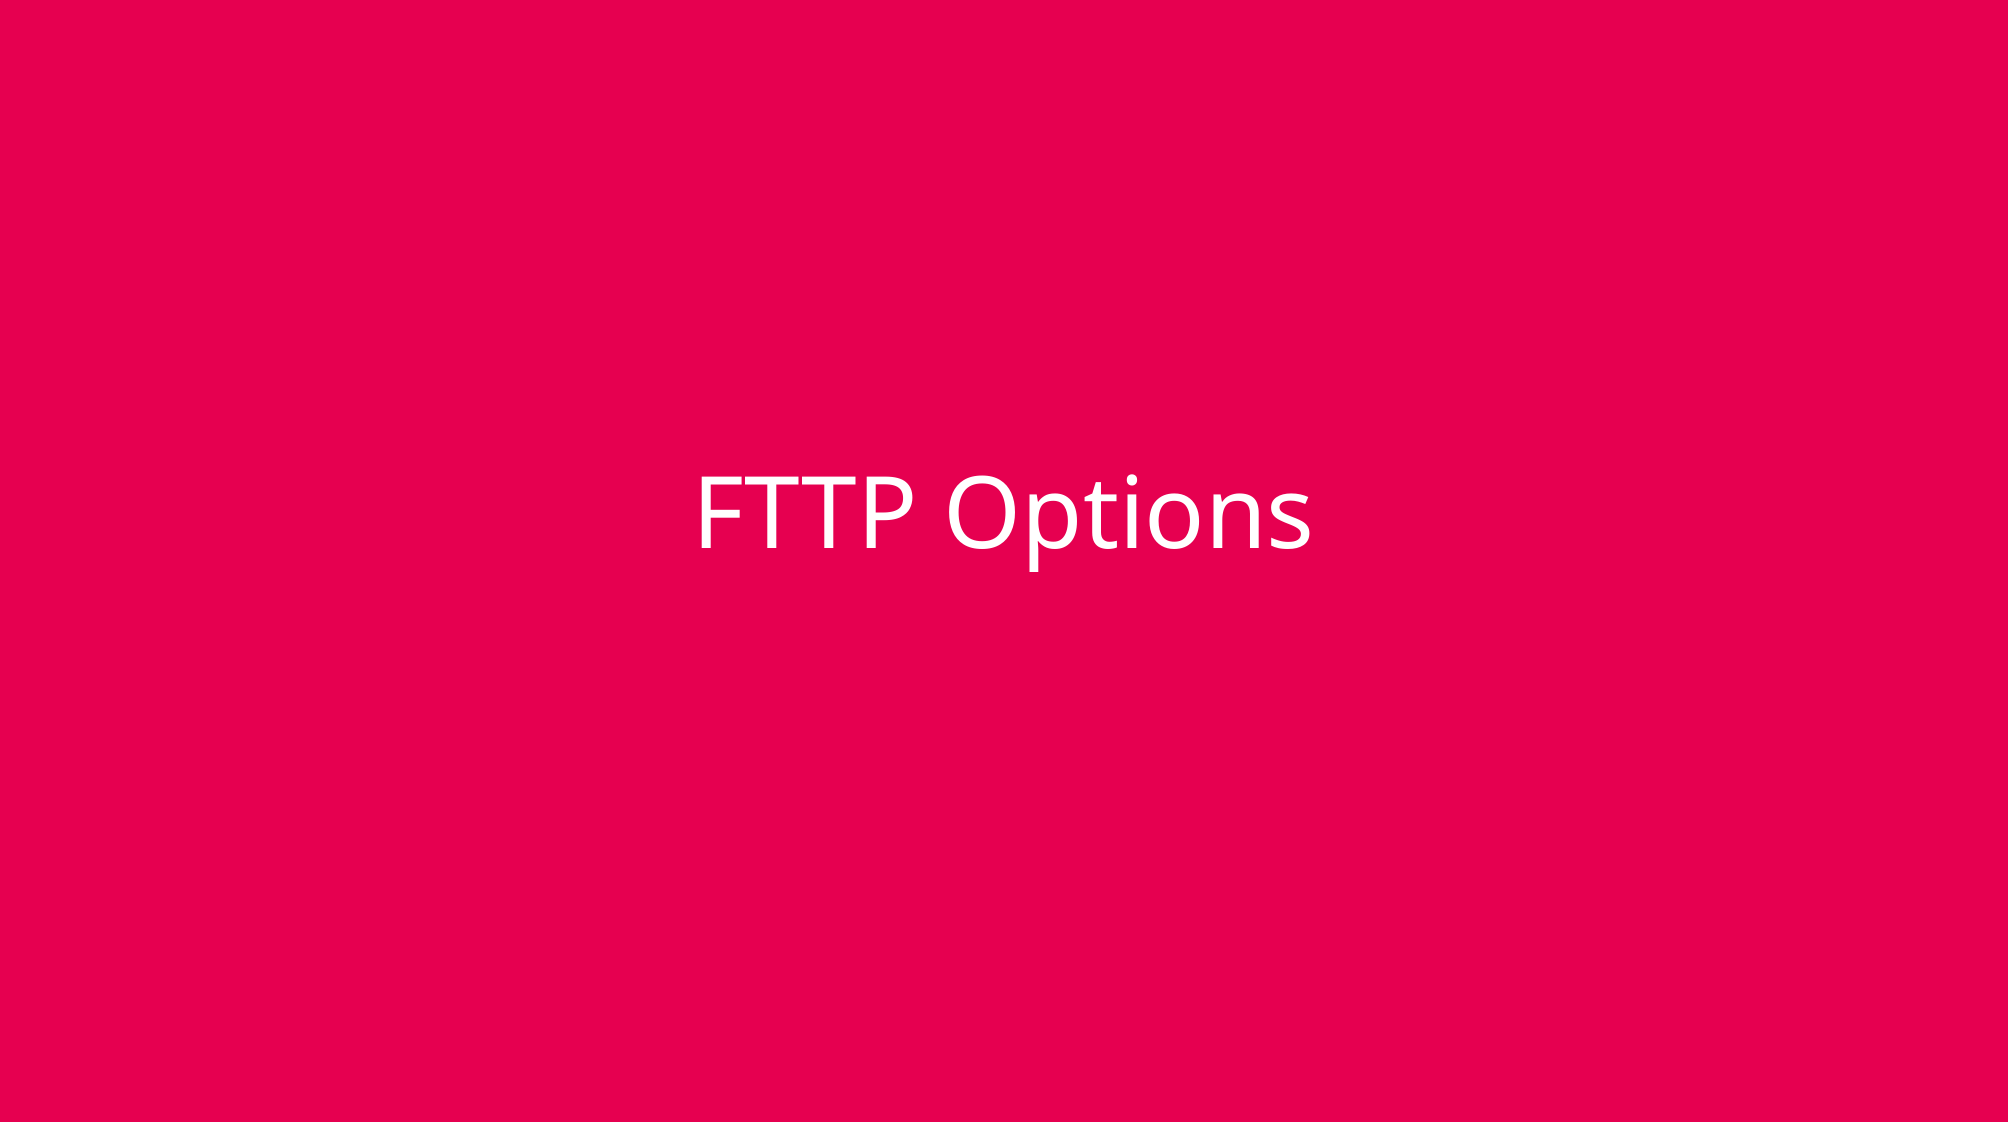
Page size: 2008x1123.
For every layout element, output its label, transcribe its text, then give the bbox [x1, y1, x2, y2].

title FTTP Options [82, 324, 1926, 709]
